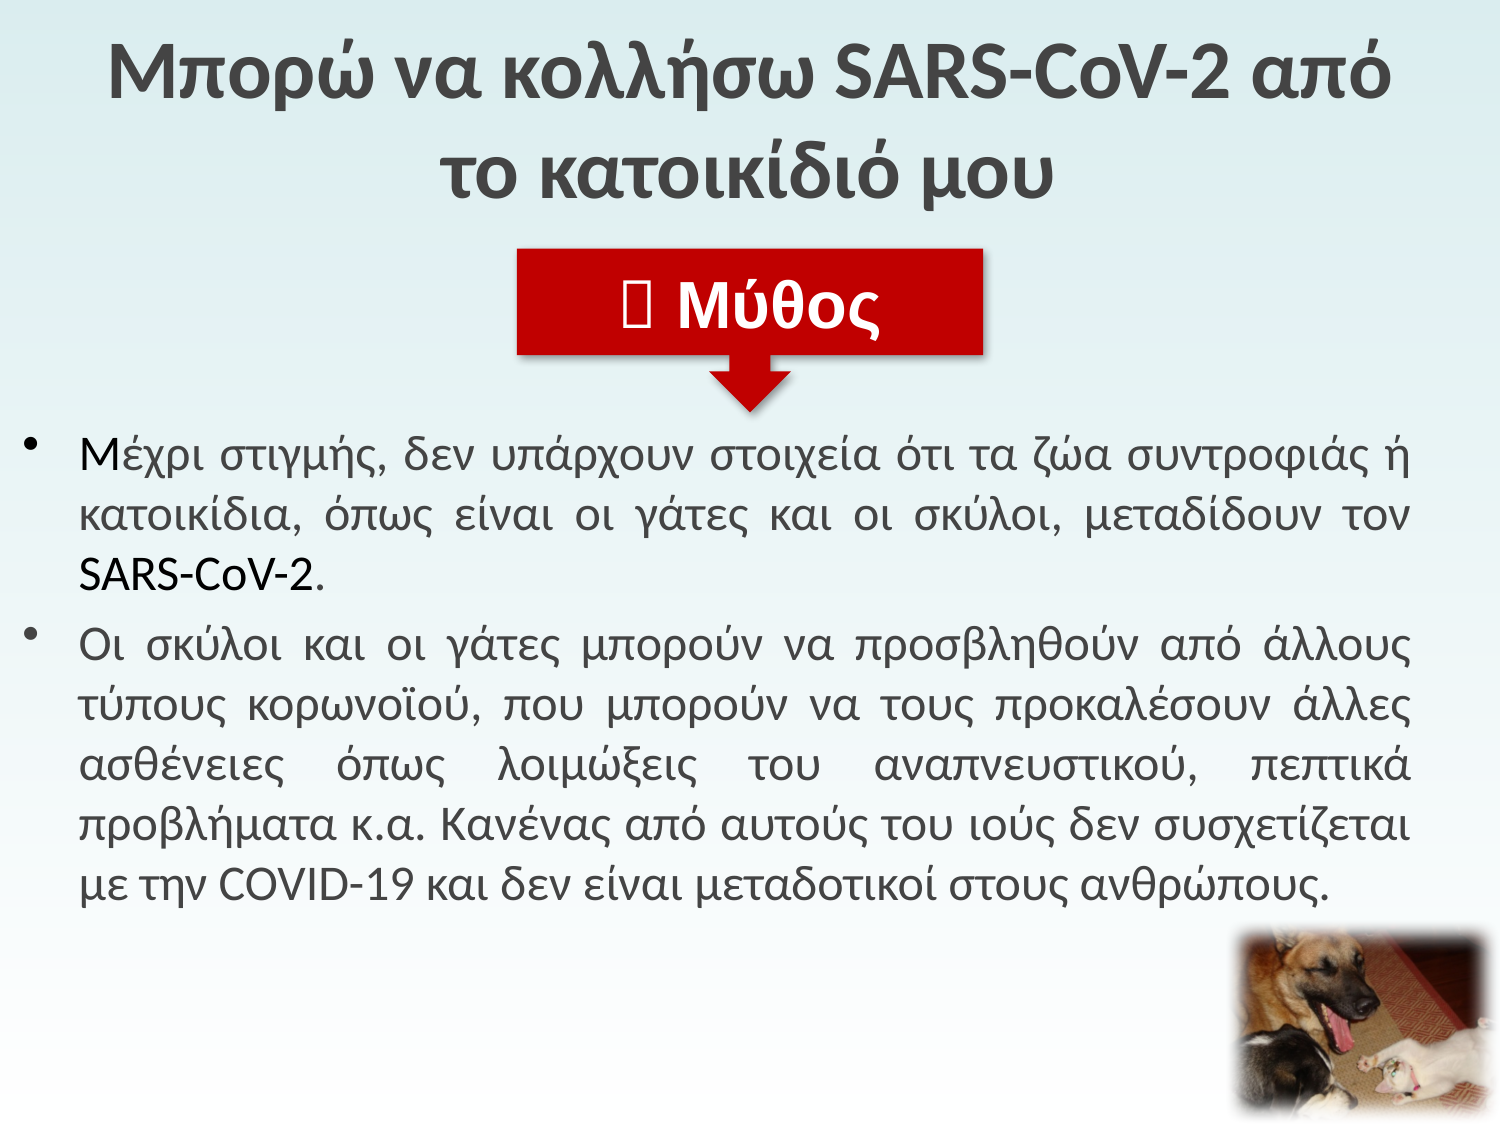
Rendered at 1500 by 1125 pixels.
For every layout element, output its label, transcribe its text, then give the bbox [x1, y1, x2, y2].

text_box  Μύθος [515, 247, 985, 414]
picture [1224, 918, 1500, 1125]
list Μέχρι στιγμής, δεν υπάρχουν στοιχεία ότι τα ζώα συντροφιάς ή κατοικίδια, όπως είναι οι γάτες και οι σκύλοι, μεταδίδουν τον SARS-CoV-2. Οι σκύλοι και οι γάτες μπορούν να προσβληθούν από άλλους τύπους κορωνοϊού, που μπορούν να τους προκαλέσουν άλλες ασθένειες όπως λοιμώξεις του αναπνευστικού, πεπτικά προβλήματα κ.α. Κανένας από αυτούς του ιούς δεν συσχετίζεται με την COVID-19 και δεν είναι μεταδοτικοί στους ανθρώπους. [7, 412, 1427, 988]
title Μπορώ να κολλήσω SARS-CoV-2 από το κατοικίδιό μου [75, 0, 1425, 230]
